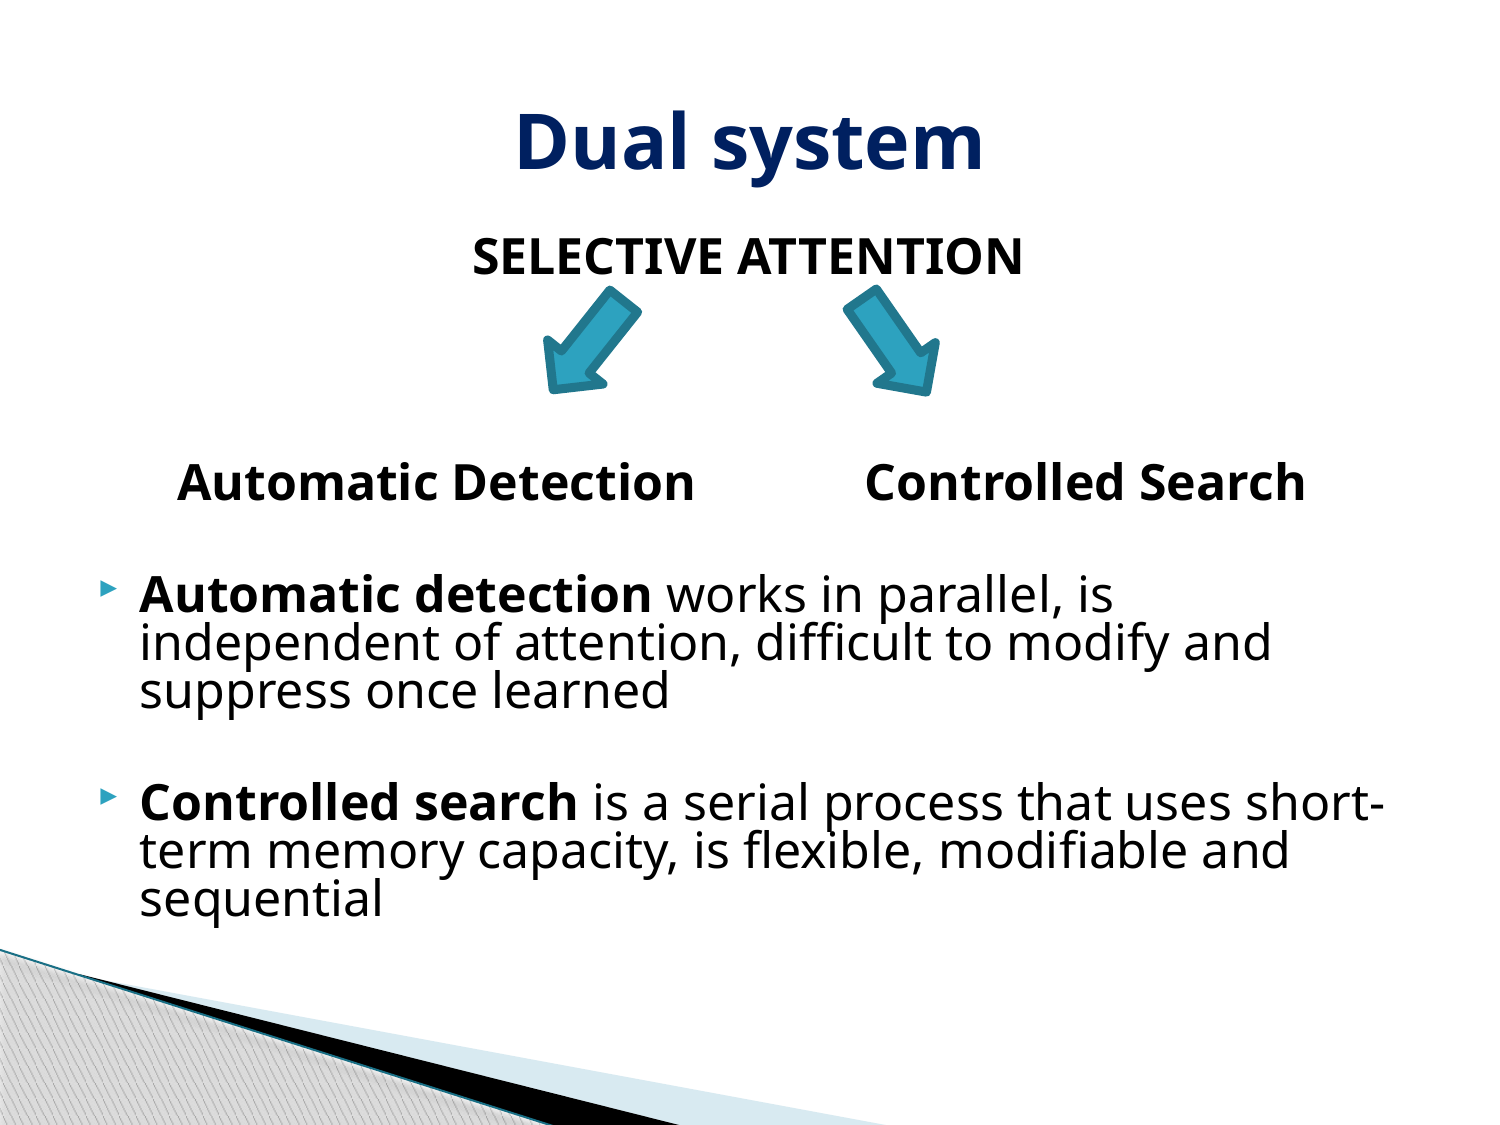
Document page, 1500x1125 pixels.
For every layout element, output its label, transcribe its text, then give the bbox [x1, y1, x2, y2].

title Dual system [75, 45, 1425, 233]
list SELECTIVE ATTENTION Automatic Detection Controlled Search Automatic detection works in parallel, is independent of attention, difficult to modify and suppress once learned Controlled search is a serial process that uses short-term memory capacity, is flexible, modifiable and sequential [64, 172, 1416, 962]
text_box [543, 285, 643, 395]
text_box [842, 284, 940, 397]
